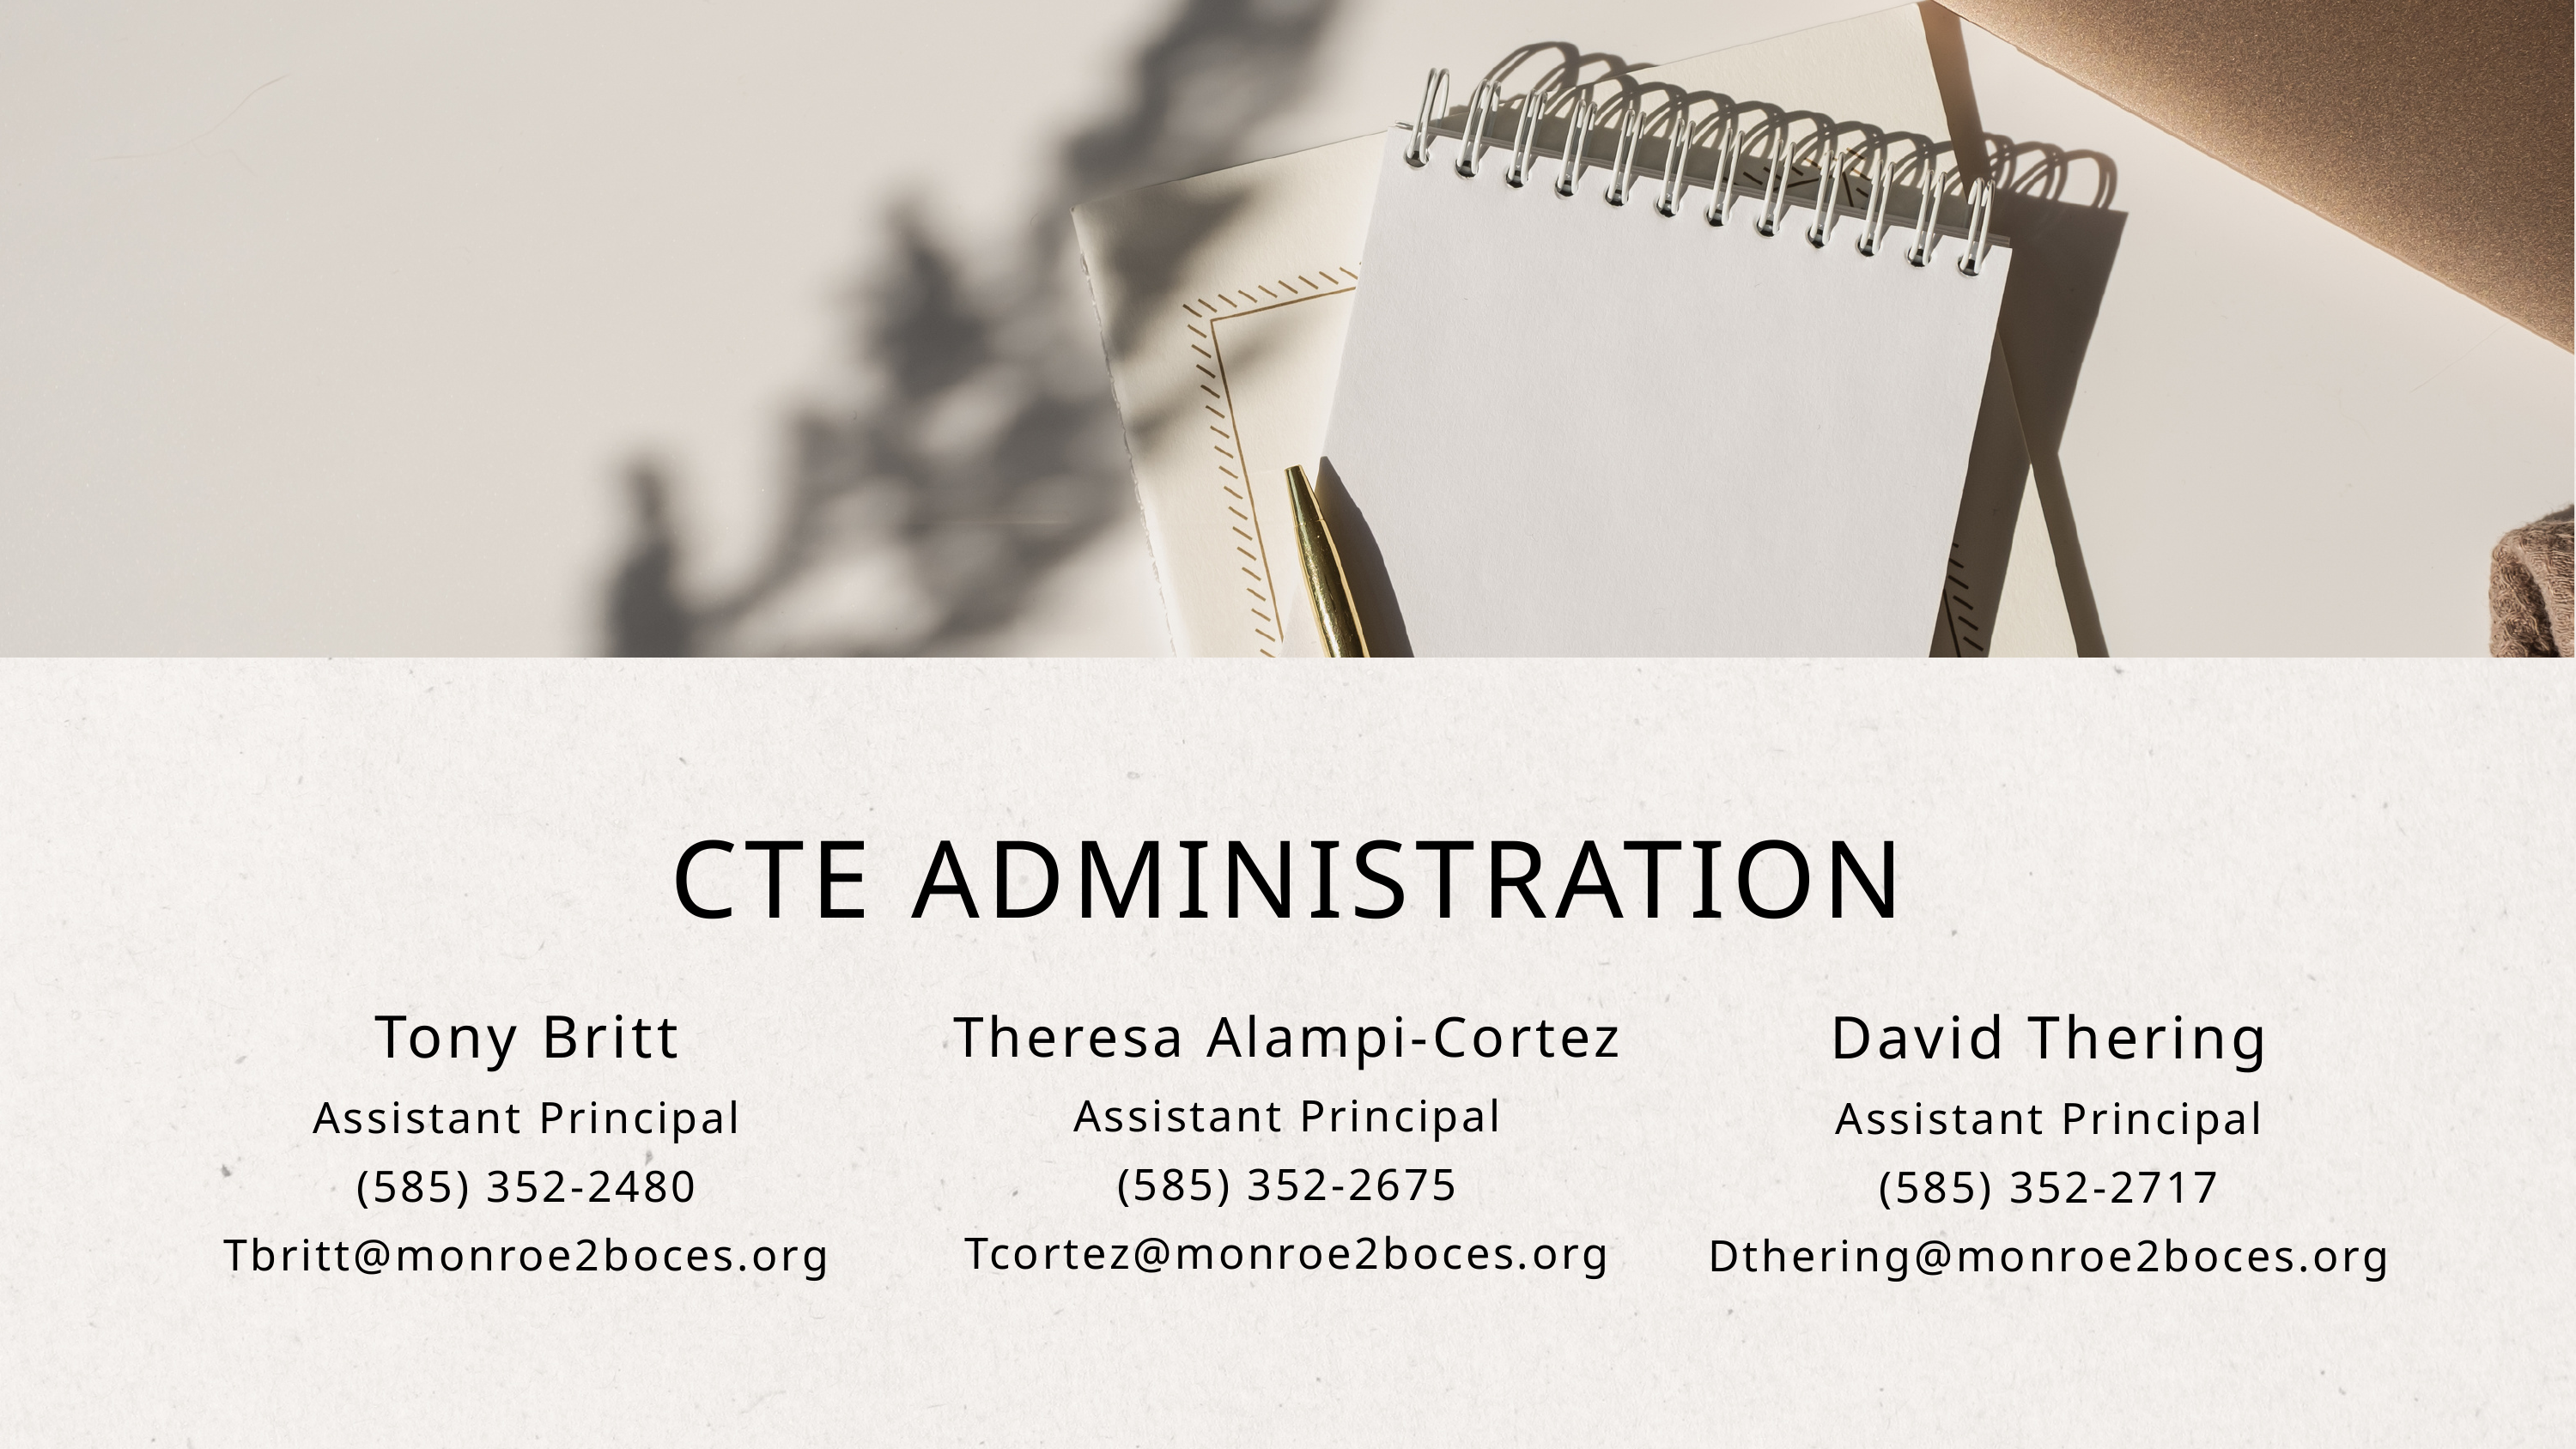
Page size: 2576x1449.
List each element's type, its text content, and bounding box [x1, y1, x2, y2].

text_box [1700, 991, 2398, 1274]
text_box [937, 991, 1637, 1271]
text_box CTE ADMINISTRATION [144, 743, 2432, 940]
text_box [178, 990, 876, 1273]
text_box [0, 0, 2575, 658]
text_box [0, 0, 2576, 1449]
